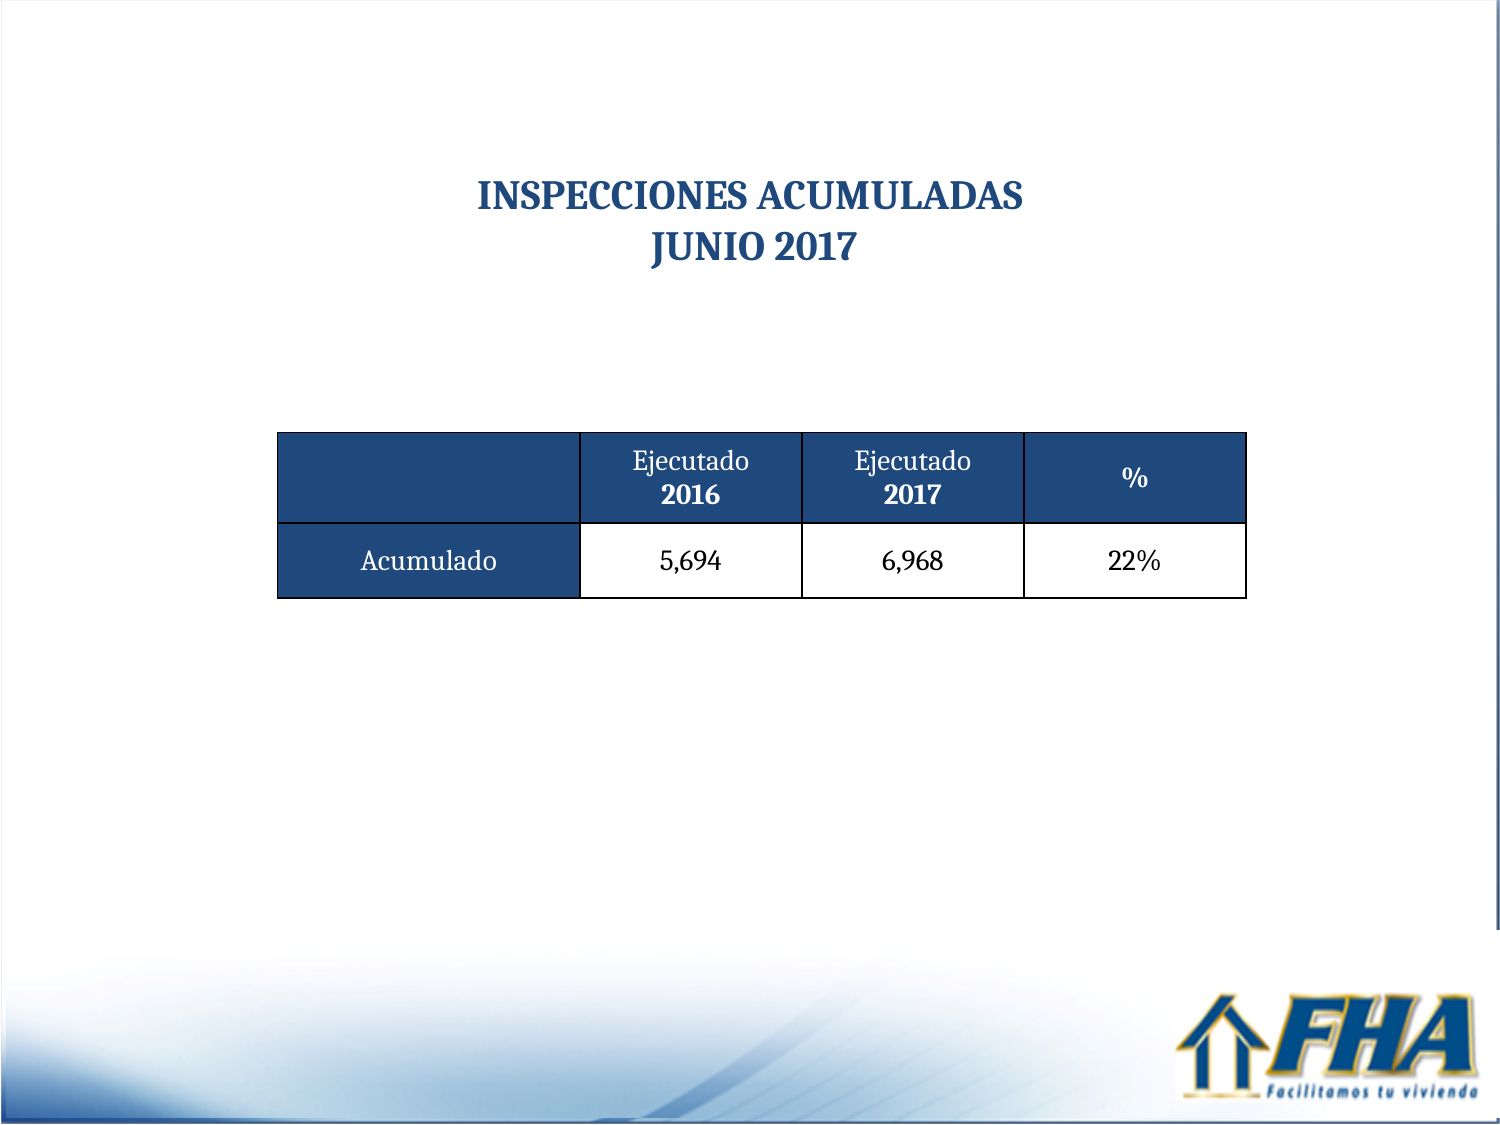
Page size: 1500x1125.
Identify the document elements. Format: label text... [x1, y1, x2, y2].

table_header Ejecutado 2016 [581, 433, 801, 522]
text_box INSPECCIONES ACUMULADAS JUNIO 2017 [277, 160, 1157, 276]
table_cell Acumulado [278, 524, 579, 597]
table_header Ejecutado 2017 [803, 433, 1023, 522]
picture [0, 0, 1500, 1125]
table_cell 5,694 [581, 524, 801, 597]
table_header [278, 433, 579, 522]
table_header % [1025, 433, 1245, 522]
table_cell 6,968 [803, 524, 1023, 597]
table_cell 22% [1025, 524, 1245, 597]
